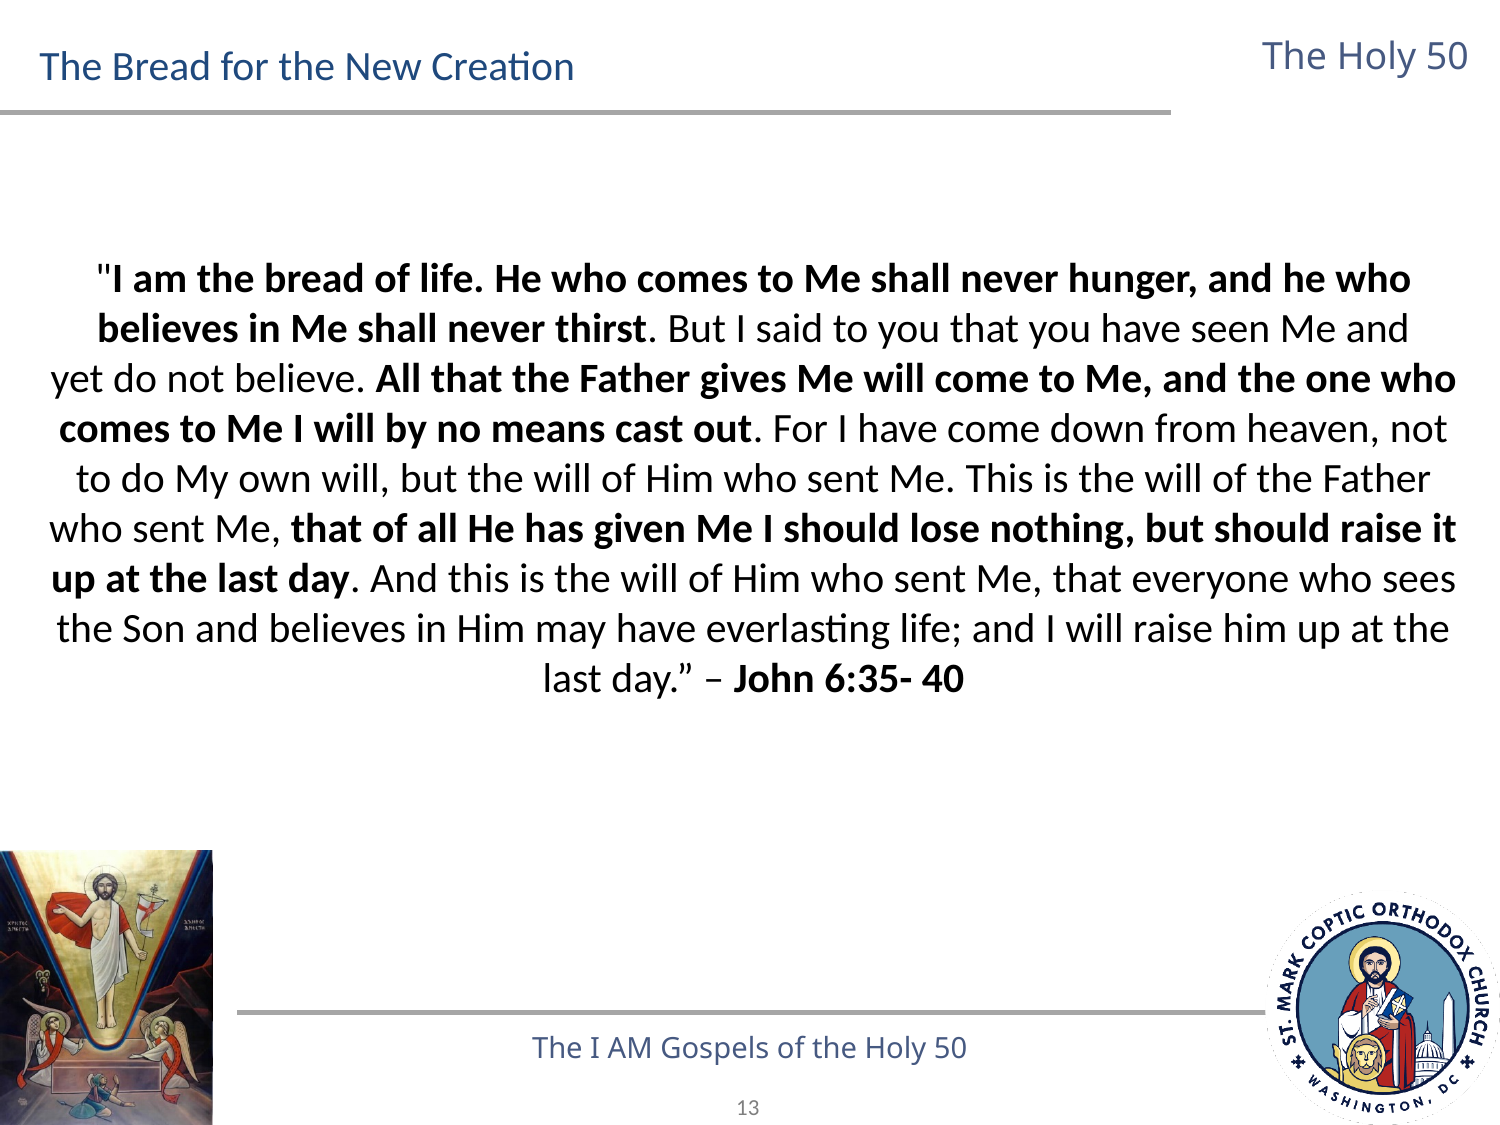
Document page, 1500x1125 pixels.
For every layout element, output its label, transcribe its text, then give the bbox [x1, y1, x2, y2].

picture [0, 850, 213, 1125]
title The Bread for the New Creation [39, 29, 1180, 89]
list "I am the bread of life. He who comes to Me shall never hunger, and he who believes in Me shall never thirst. But I said to you that you have seen Me and yet do not believe. All that the Father gives Me will come to Me, and the one who comes to Me I will by no means cast out. For I have come down from heaven, not to do My own will, but the will of Him who sent Me. This is the will of the Father who sent Me, that of all He has given Me I should lose nothing, but should raise it up at the last day. And this is the will of Him who sent Me, that everyone who sees the Son and believes in Him may have everlasting life; and I will raise him up at the last day.” – John 6:35- 40 [39, 125, 1468, 828]
picture [1265, 890, 1500, 1125]
